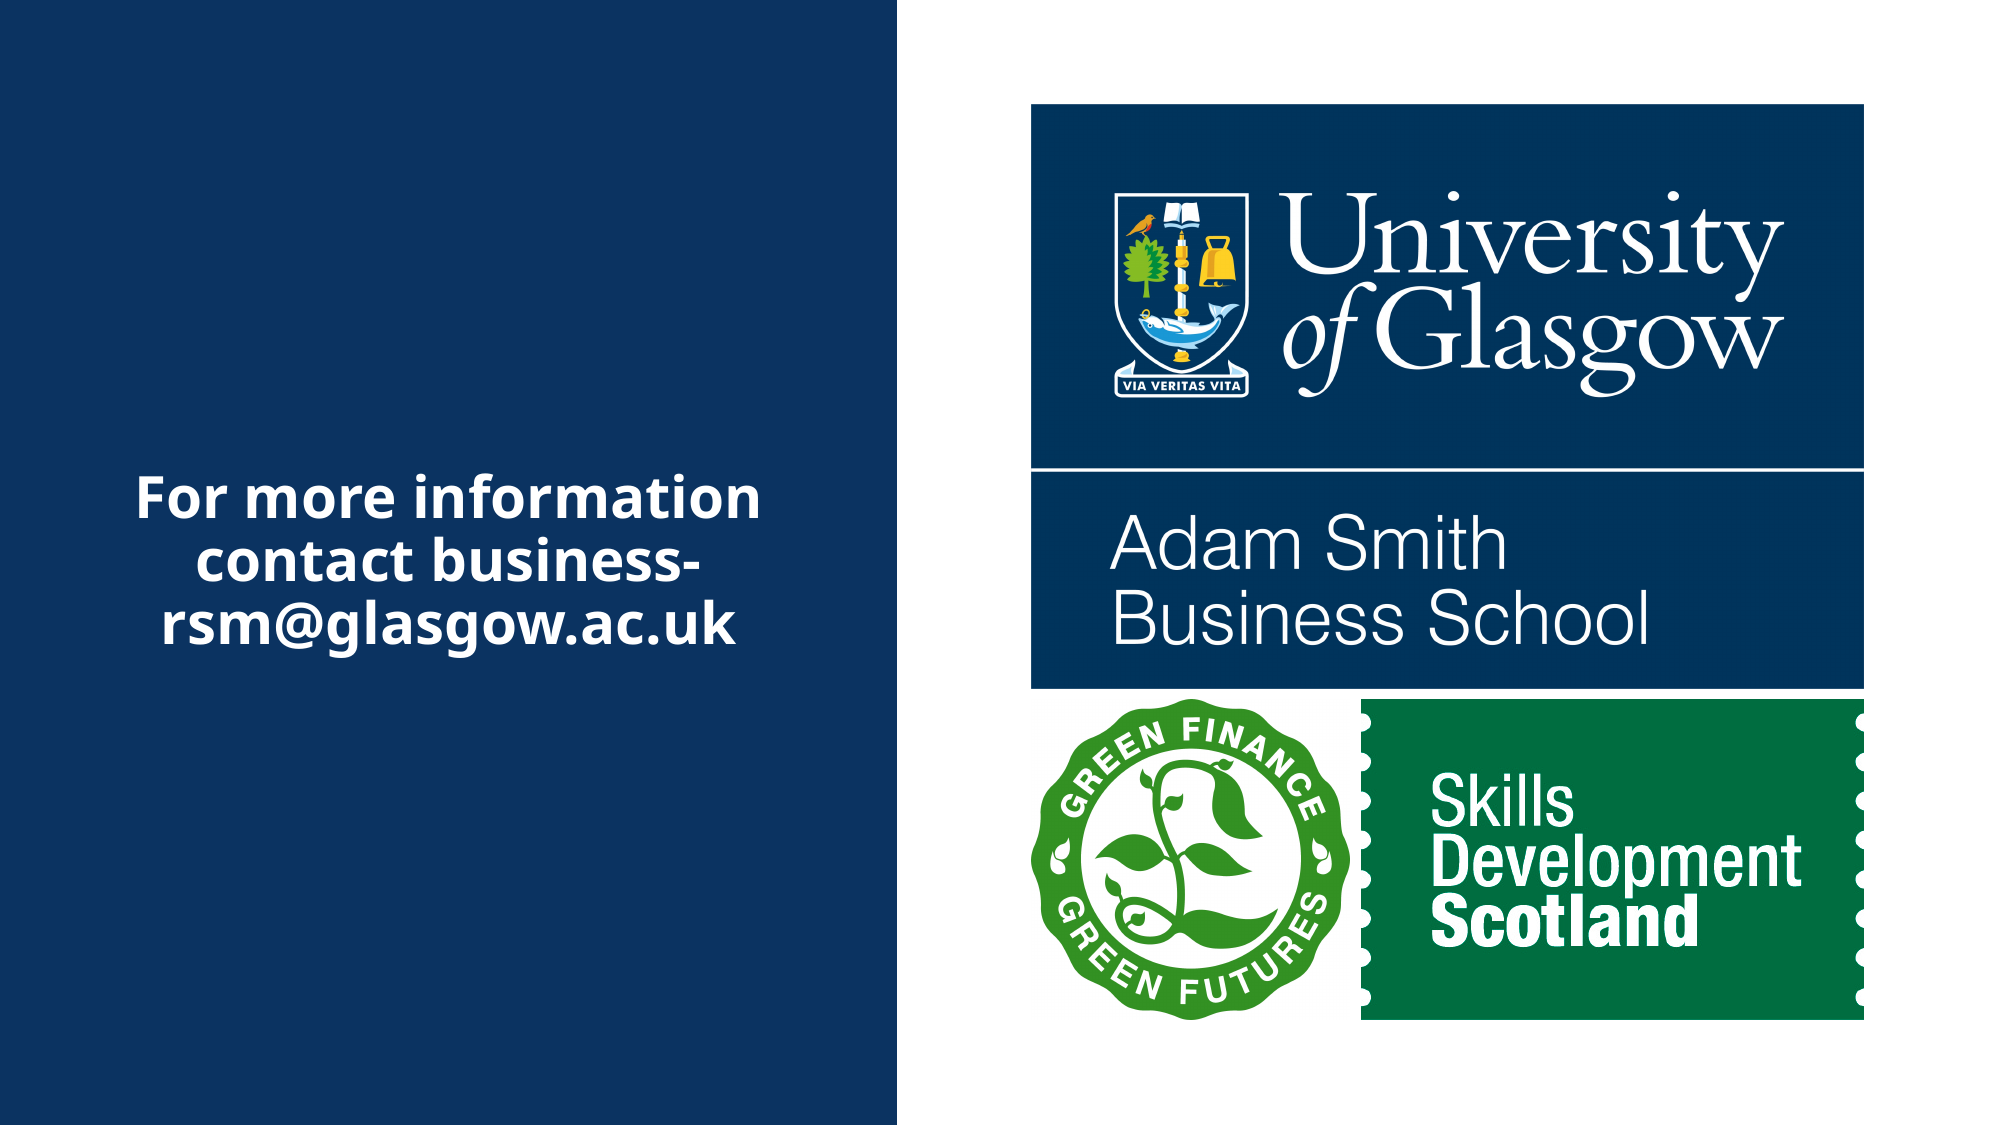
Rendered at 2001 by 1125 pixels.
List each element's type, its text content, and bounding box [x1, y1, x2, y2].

text_box [0, 0, 898, 1125]
picture [1031, 104, 1864, 689]
title For more information contact business-rsm@glasgow.ac.uk [101, 104, 796, 1021]
picture [1031, 699, 1350, 1020]
picture [1361, 699, 1864, 1020]
